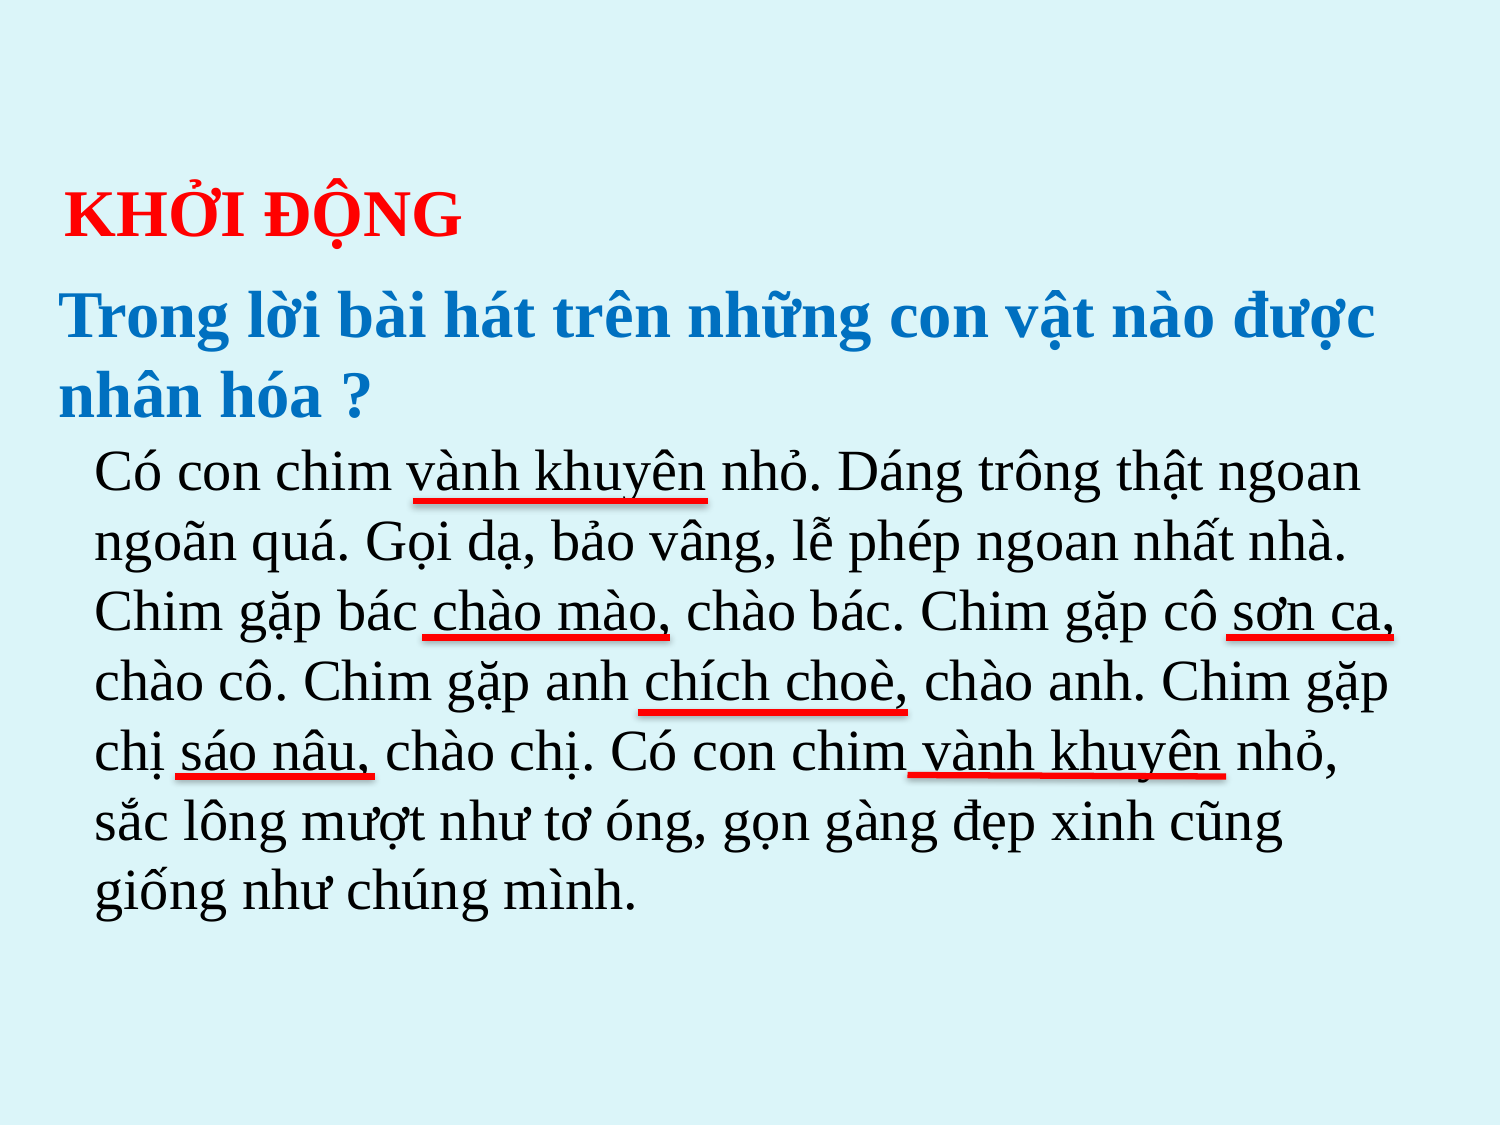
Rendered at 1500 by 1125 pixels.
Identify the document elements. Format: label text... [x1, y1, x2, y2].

text_box KHỞI ĐỘNG [49, 162, 800, 258]
text_box Trong lời bài hát trên những con vật nào được nhân hóa ? [43, 263, 1413, 438]
list Có con chim vành khuyên nhỏ. Dáng trông thật ngoan ngoãn quá. Gọi dạ, bảo vâng, lễ phép ngoan nhất nhà. Chim gặp bác chào mào, chào bác. Chim gặp cô sơn ca, chào cô. Chim gặp anh chích choè, chào anh. Chim gặp chị sáo nâu, chào chị. Có con chim vành khuyên nhỏ, sắc lông mượt như tơ óng, gọn gàng đẹp xinh cũng giống như chúng mình. [79, 425, 1430, 975]
